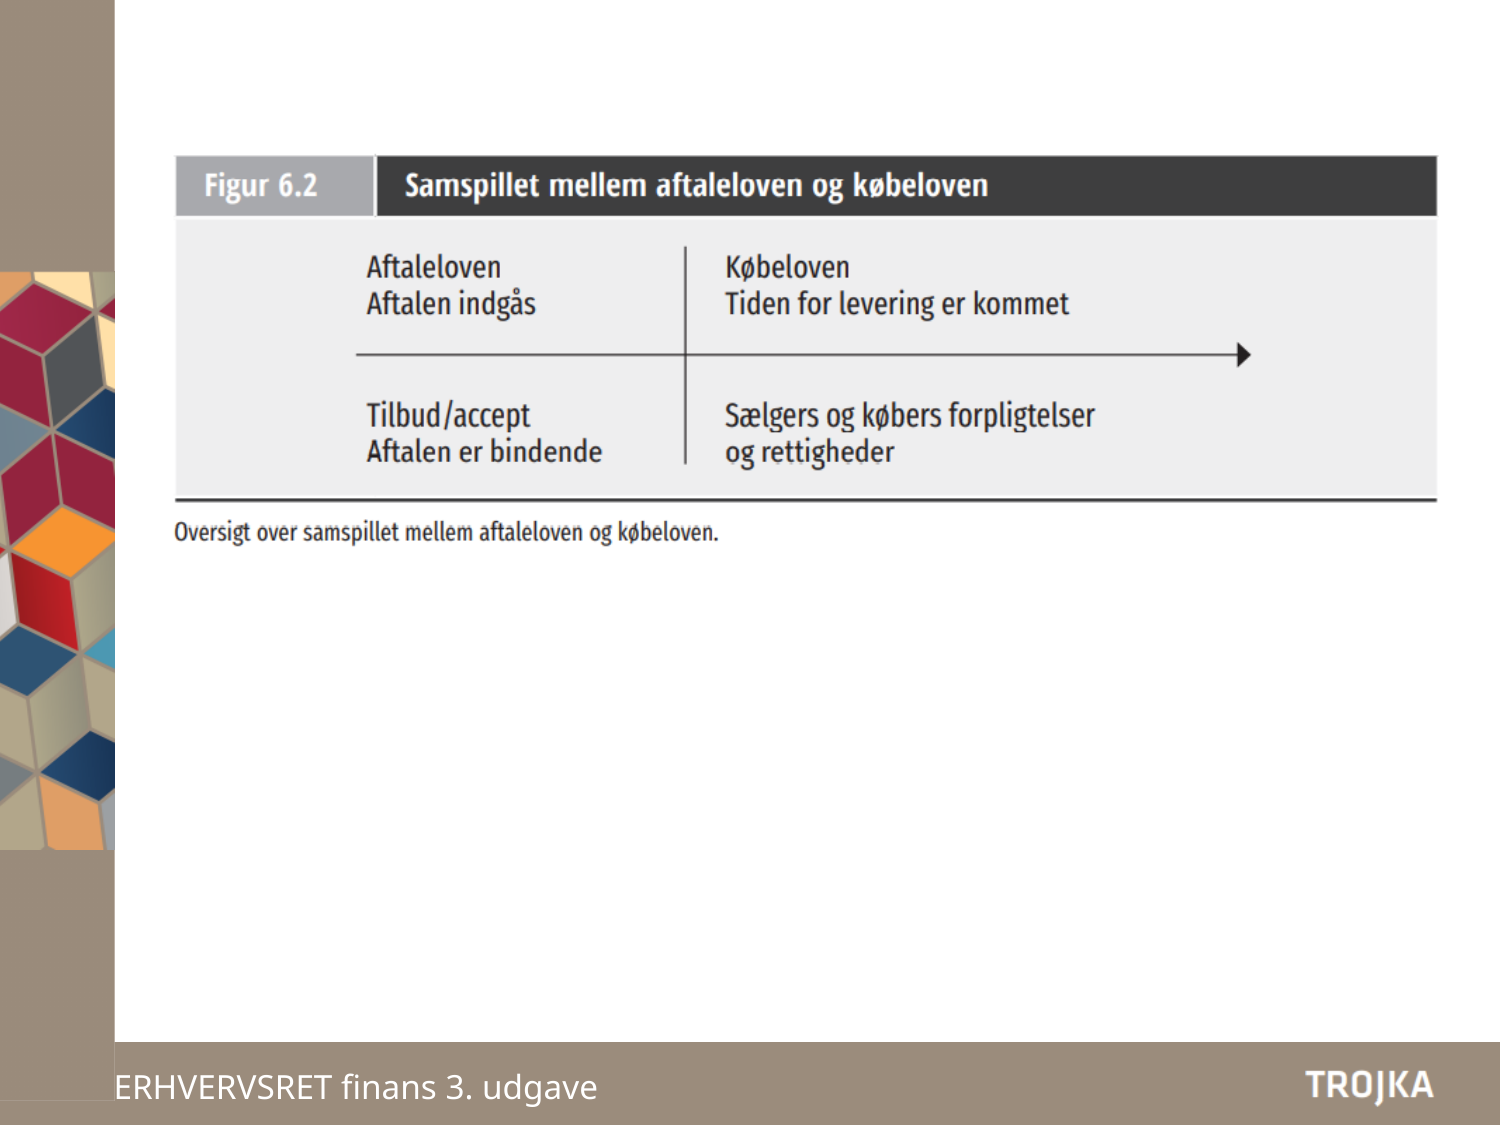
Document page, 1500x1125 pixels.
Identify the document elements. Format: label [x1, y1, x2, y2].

picture [0, 1042, 1500, 1125]
picture [171, 125, 1453, 563]
picture [0, 0, 115, 1100]
